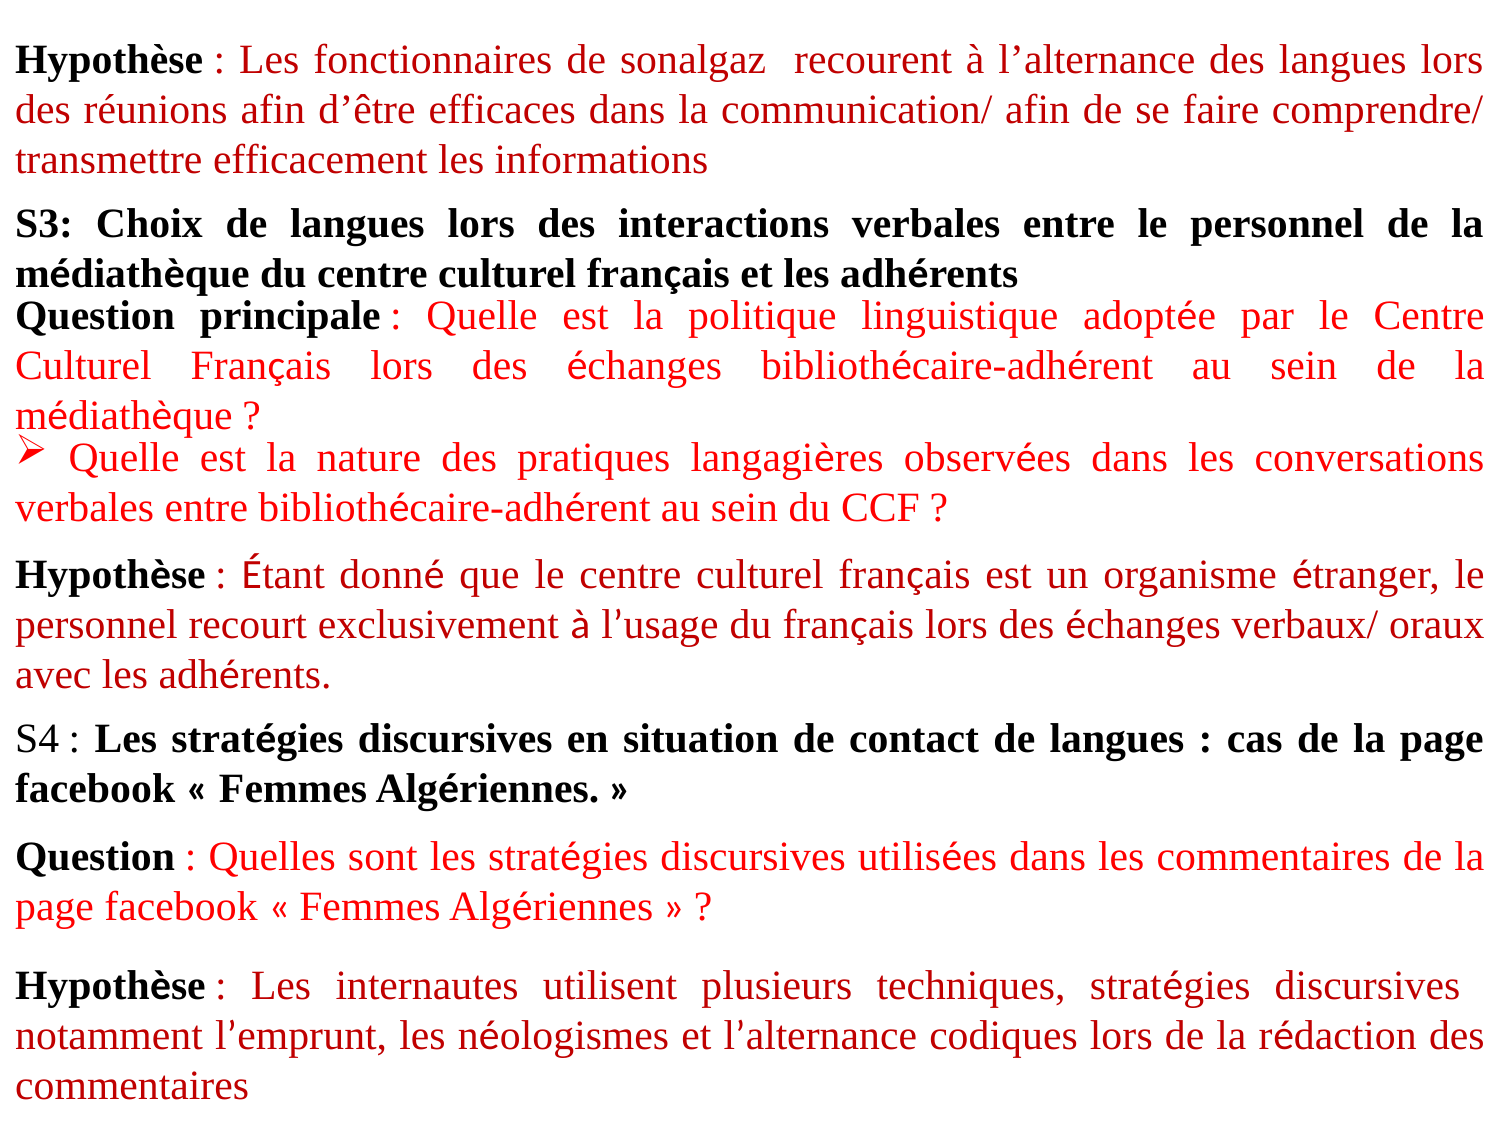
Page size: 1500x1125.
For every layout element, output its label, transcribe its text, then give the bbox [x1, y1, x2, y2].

text_box Question principale : Quelle est la politique linguistique adoptée par le Centre Culturel Français lors des échanges bibliothécaire-adhérent au sein de la médiathèque ? [0, 280, 1500, 422]
text_box Question : Quelles sont les stratégies discursives utilisées dans les commentaires de la page facebook « Femmes Algériennes » ? [0, 820, 1500, 936]
text_box S4 : Les stratégies discursives en situation de contact de langues : cas de la page facebook « Femmes Algériennes. » [0, 703, 1500, 819]
text_box Hypothèse : Les internautes utilisent plusieurs techniques, stratégies discursives notamment l’emprunt, les néologismes et l’alternance codiques lors de la rédaction des commentaires [0, 949, 1500, 1115]
text_box S3: Choix de langues lors des interactions verbales entre le personnel de la médiathèque du centre culturel français et les adhérents [0, 188, 1500, 280]
text_box Quelle est la nature des pratiques langagières observées dans les conversations verbales entre bibliothécaire-adhérent au sein du CCF ? [0, 422, 1500, 538]
text_box Hypothèse : Les fonctionnaires de sonalgaz recourent à l’alternance des langues lors des réunions afin d’être efficaces dans la communication/ afin de se faire comprendre/ transmettre efficacement les informations [0, 24, 1500, 188]
text_box Hypothèse : Étant donné que le centre culturel français est un organisme étranger, le personnel recourt exclusivement à l’usage du français lors des échanges verbaux/ oraux avec les adhérents. [0, 539, 1500, 703]
